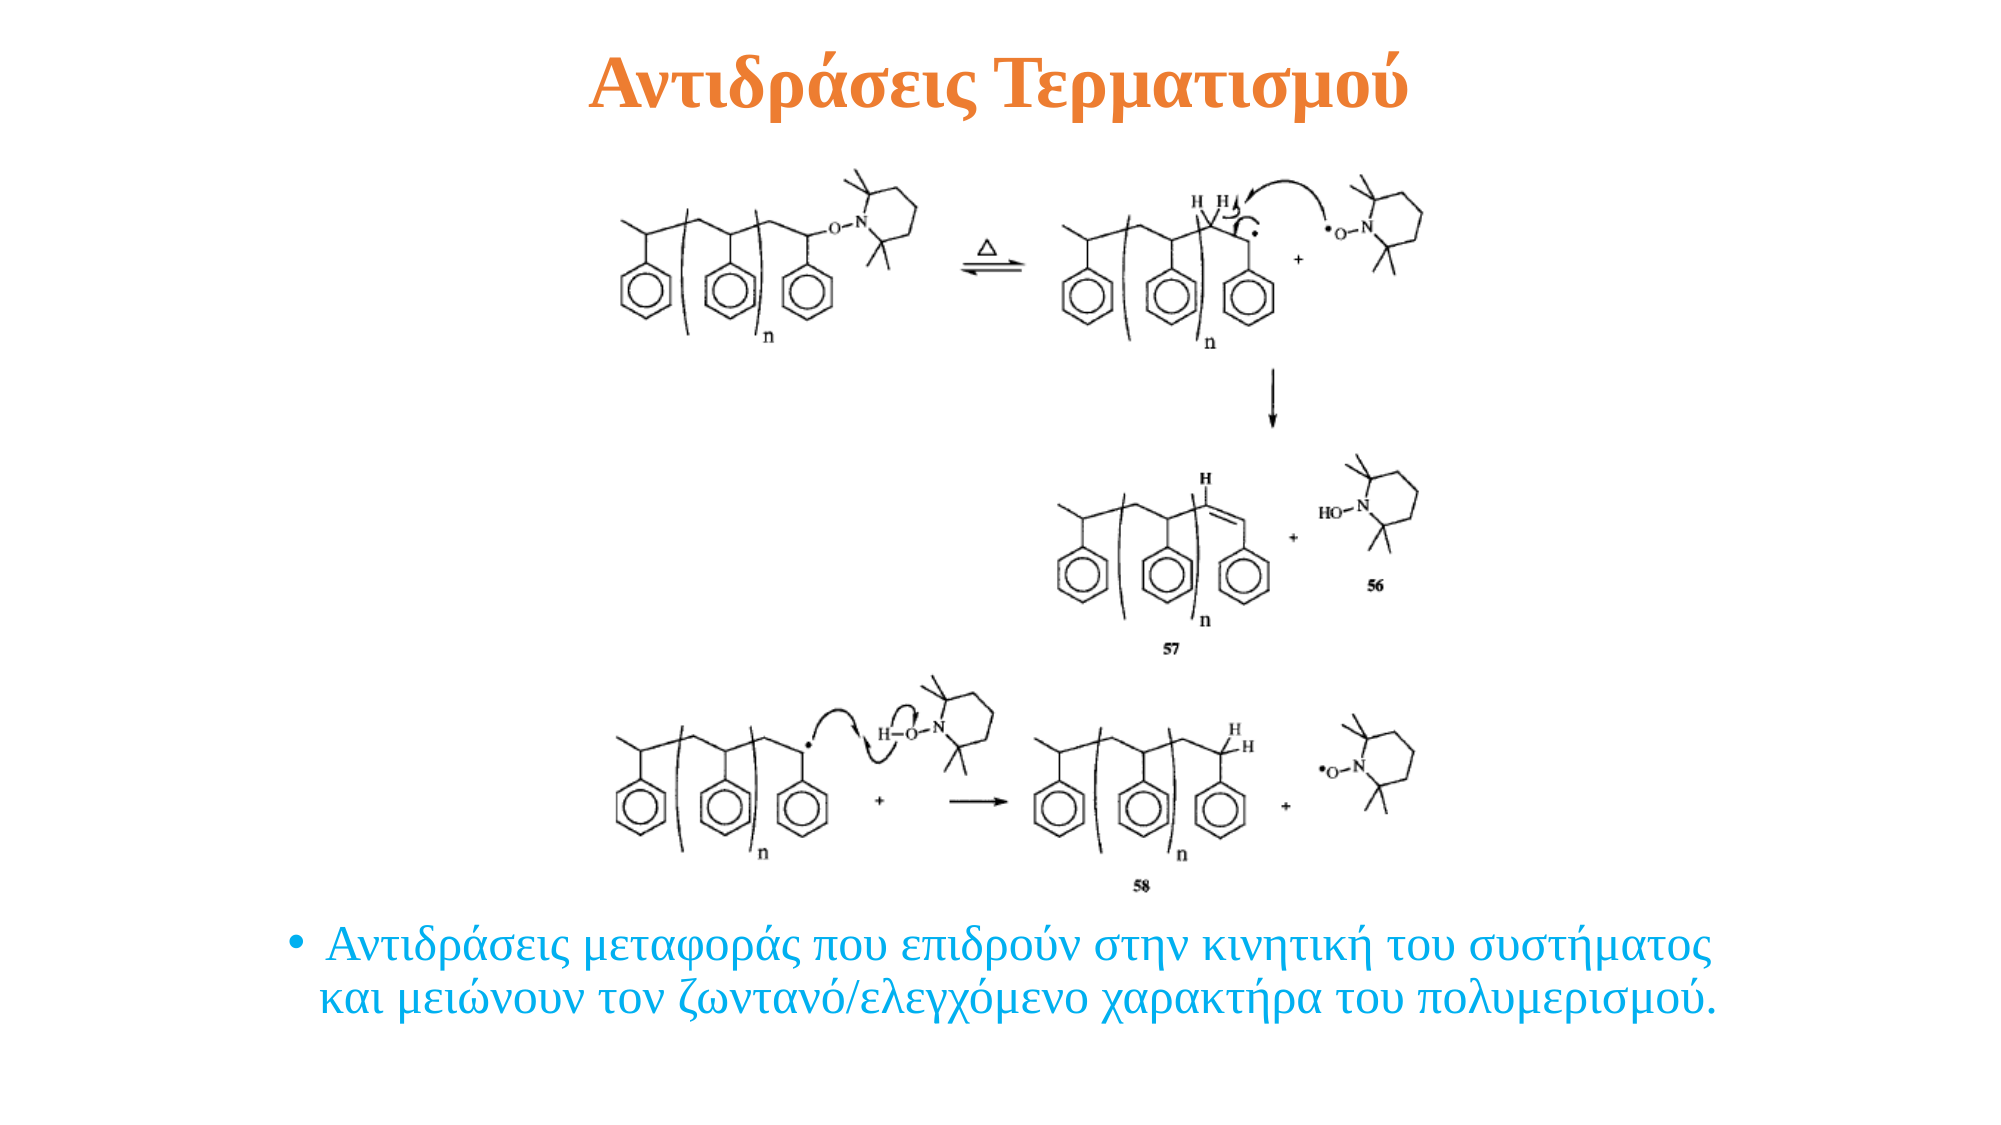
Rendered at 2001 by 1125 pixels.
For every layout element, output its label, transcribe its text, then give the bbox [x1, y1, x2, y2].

picture [599, 151, 1450, 900]
title Αντιδράσεις Τερματισμού [324, 24, 1675, 143]
list Αντιδράσεις μεταφοράς που επιδρούν στην κινητική του συστήματος και μειώνουν τον ζωντανό/ελεγχόμενο χαρακτήρα του πολυμερισμού. [253, 909, 1747, 1110]
